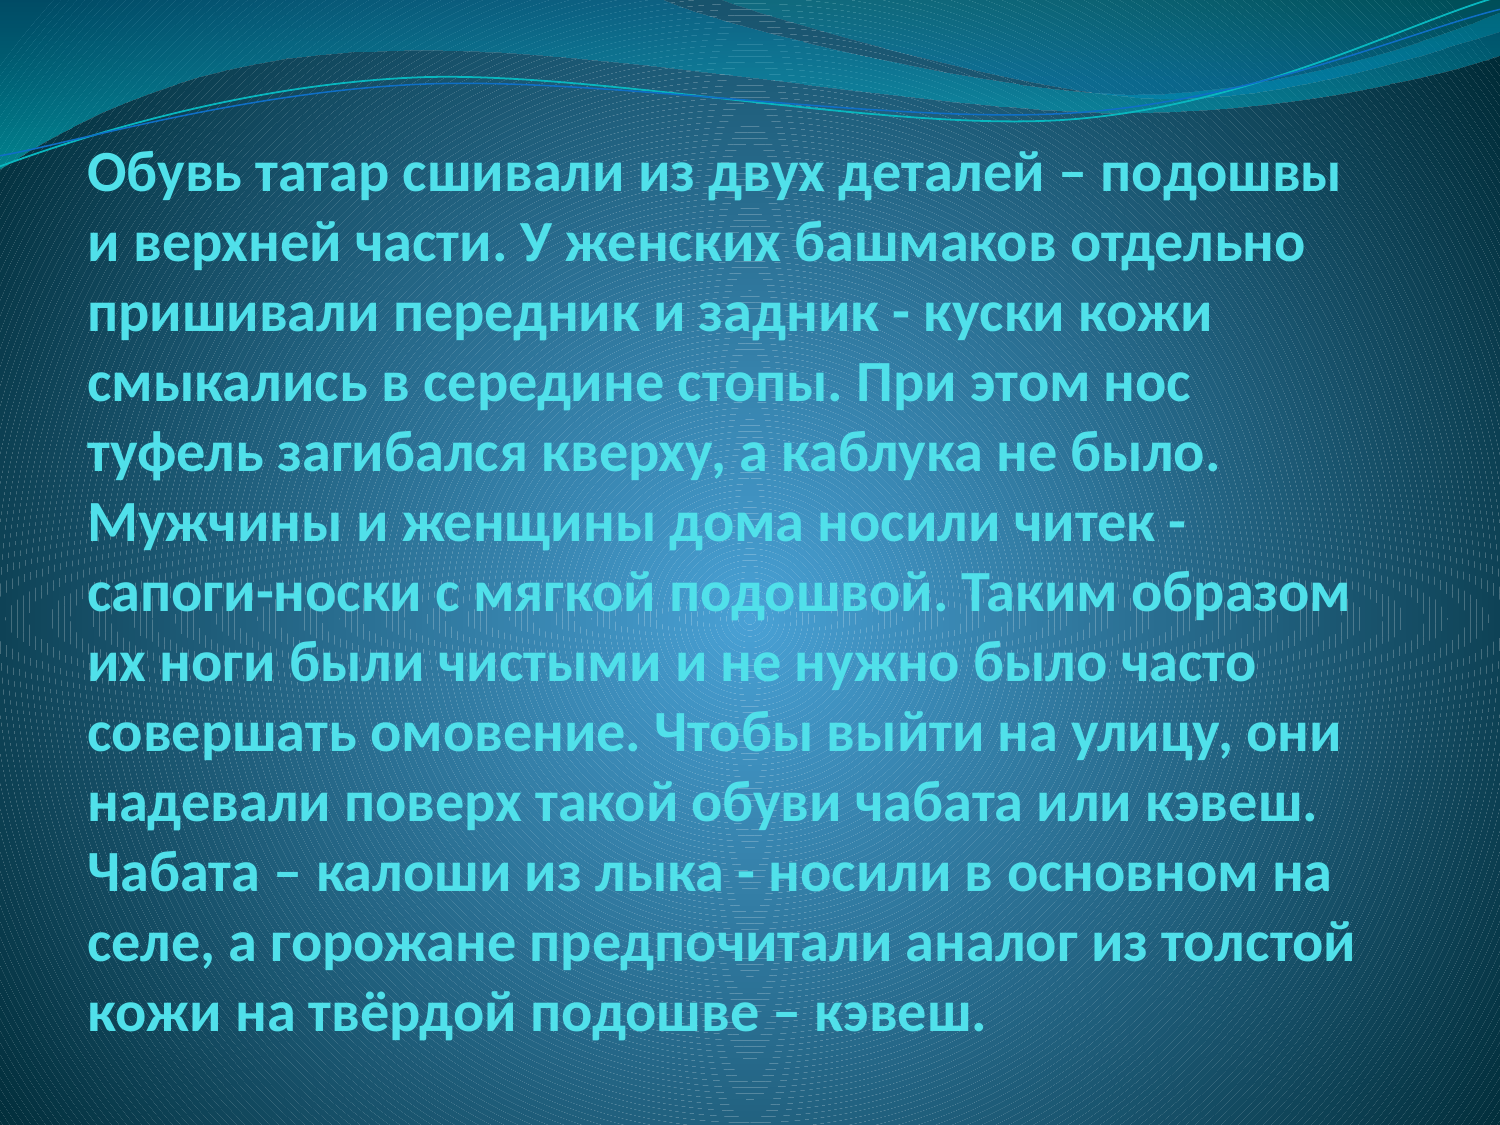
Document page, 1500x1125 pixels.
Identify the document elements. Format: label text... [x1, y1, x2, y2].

title Обувь татар сшивали из двух деталей – подошвы и верхней части. У женских башмаков отдельно пришивали передник и задник - куски кожи смыкались в середине стопы. При этом нос туфель загибался кверху, а каблука не было. Мужчины и женщины дома носили читек - сапоги-носки с мягкой подошвой. Таким образом их ноги были чистыми и не нужно было часто совершать омовение. Чтобы выйти на улицу, они надевали поверх такой обуви чабата или кэвеш. Чабата – калоши из лыка - носили в основном на селе, а горожане предпочитали аналог из толстой кожи на твёрдой подошве – кэвеш. [87, 224, 1376, 1043]
